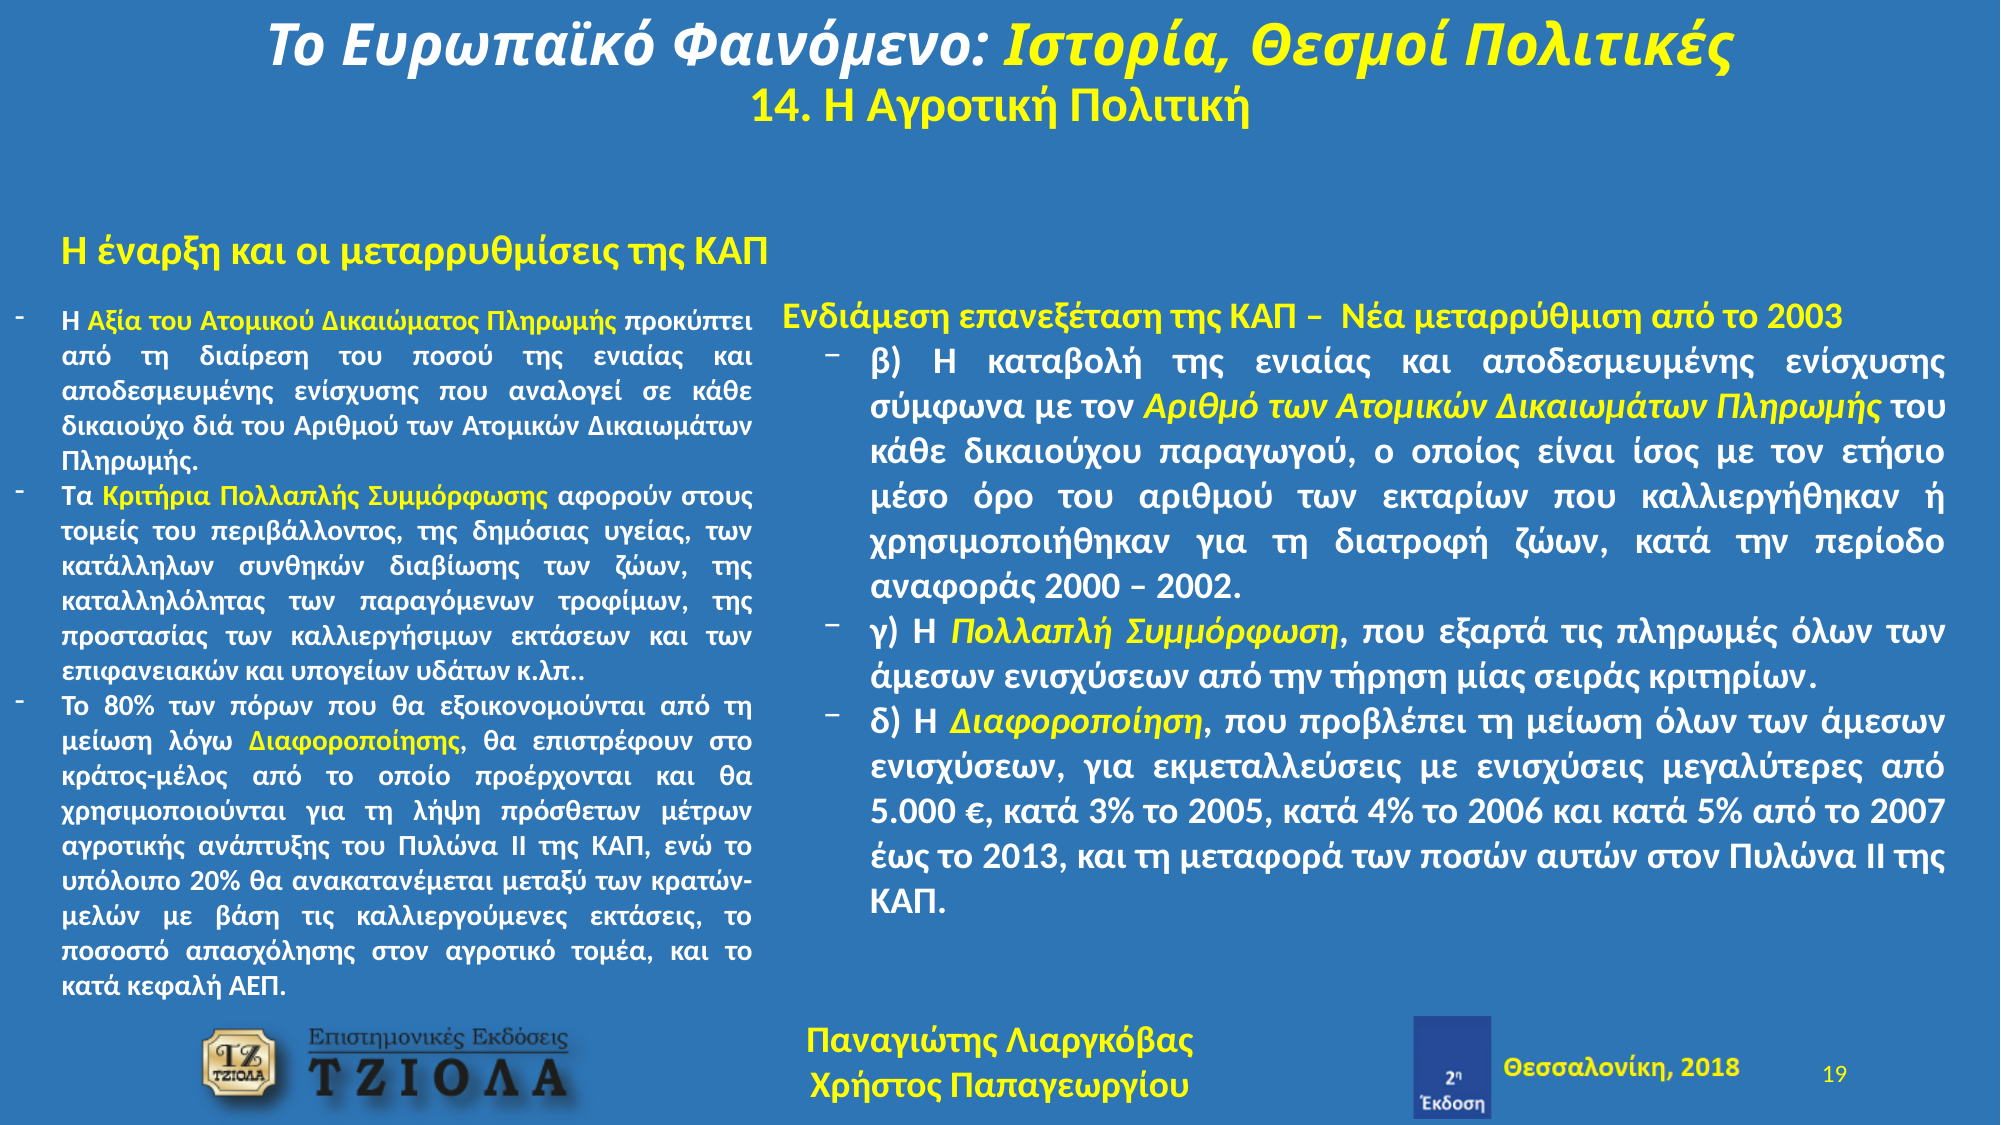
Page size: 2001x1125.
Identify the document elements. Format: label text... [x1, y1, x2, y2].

picture [179, 1007, 595, 1125]
text_box Το Ευρωπαϊκό Φαινόμενο: Ιστορία, Θεσμοί Πολιτικές [0, 0, 2000, 64]
text_box Ενδιάμεση επανεξέταση της ΚΑΠ – Νέα μεταρρύθμιση από το 2003 β) Η καταβολή της ενιαίας και αποδεσμευμένης ενίσχυσης σύμφωνα με τον Αριθμό των Ατομικών Δικαιωμάτων Πληρωμής του κάθε δικαιούχου παραγωγού, ο οποίος είναι ίσος με τον ετήσιο μέσο όρο του αριθμού των εκταρίων που καλλιεργήθηκαν ή χρησιμοποιήθηκαν για τη διατροφή ζώων, κατά την περίοδο αναφοράς 2000 – 2002. γ) H Πολλαπλή Συμμόρφωση, που εξαρτά τις πληρωμές όλων των άμεσων ενισχύσεων από την τήρηση μίας σειράς κριτηρίων. δ) H Διαφοροποίηση, που προβλέπει τη μείωση όλων των άμεσων ενισχύσεων, για εκμεταλλεύσεις με ενισχύσεις μεγαλύτερες από 5.000 €, κατά 3% το 2005, κατά 4% το 2006 και κατά 5% από το 2007 έως το 2013, και τη μεταφορά των ποσών αυτών στον Πυλώνα ΙΙ της ΚΑΠ. [767, 283, 1962, 929]
text_box Η Αξία του Ατομικού Δικαιώματος Πληρωμής προκύπτει από τη διαίρεση του ποσού της ενιαίας και αποδεσμευμένης ενίσχυσης που αναλογεί σε κάθε δικαιούχο διά του Αριθμού των Ατομικών Δικαιωμάτων Πληρωμής. Τα Κριτήρια Πολλαπλής Συμμόρφωσης αφορούν στους τομείς του περιβάλλοντος, της δημόσιας υγείας, των κατάλληλων συνθηκών διαβίωσης των ζώων, της καταλληλόλητας των παραγόμενων τροφίμων, της προστασίας των καλλιεργήσιμων εκτάσεων και των επιφανειακών και υπογείων υδάτων κ.λπ.. Το 80% των πόρων που θα εξοικονομούνται από τη μείωση λόγω Διαφοροποίησης, θα επιστρέφουν στο κράτος-μέλος από το οποίο προέρχονται και θα χρησιμοποιούνται για τη λήψη πρόσθετων μέτρων αγροτικής ανάπτυξης του Πυλώνα ΙΙ της ΚΑΠ, ενώ το υπόλοιπο 20% θα ανακατανέμεται μεταξύ των κρατών-μελών με βάση τις καλλιεργούμενες εκτάσεις, το ποσοστό απασχόλησης στον αγροτικό τομέα, και το κατά κεφαλή ΑΕΠ. [0, 294, 768, 1044]
picture [1405, 1016, 1758, 1119]
footer Παναγιώτης Λιαργκόβας Χρήστος Παπαγεωργίου [662, 1016, 1338, 1103]
slide_number 19 [1758, 1042, 1863, 1103]
text_box 14. Η Αγροτική Πολιτική [0, 64, 2000, 140]
text_box Η έναρξη και οι μεταρρυθμίσεις της ΚΑΠ [46, 215, 1959, 280]
